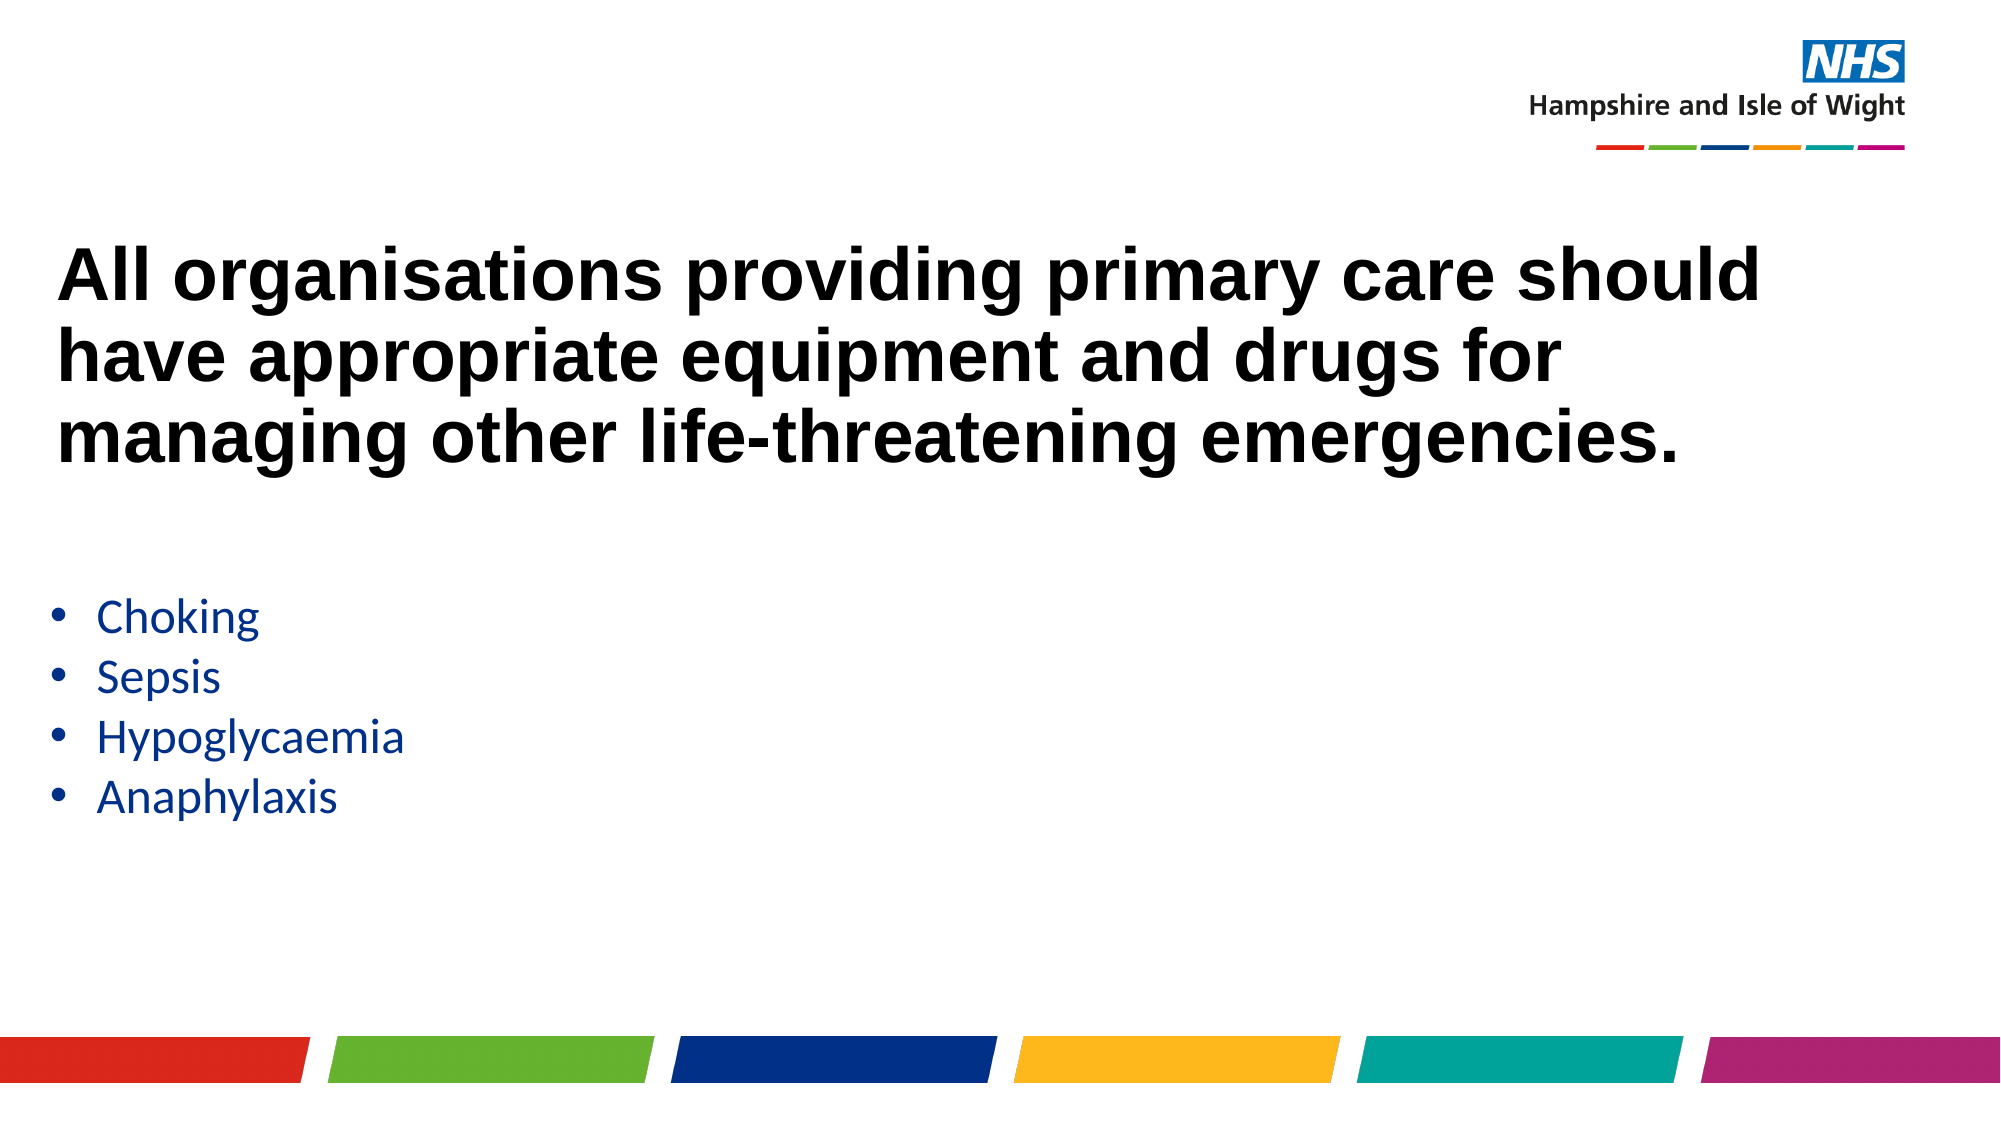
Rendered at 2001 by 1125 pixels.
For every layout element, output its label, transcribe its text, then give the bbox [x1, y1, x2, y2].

picture [1355, 1036, 1685, 1083]
picture [0, 1037, 312, 1083]
picture [1699, 1037, 2001, 1083]
picture [669, 1036, 999, 1083]
picture [326, 1036, 656, 1083]
title All organisations providing primary care should have appropriate equipment and drugs for managing other life-threatening emergencies. [56, 360, 1894, 479]
text_box Choking Sepsis Hypoglycaemia Anaphylaxis [35, 576, 1808, 832]
picture [1012, 1036, 1342, 1083]
